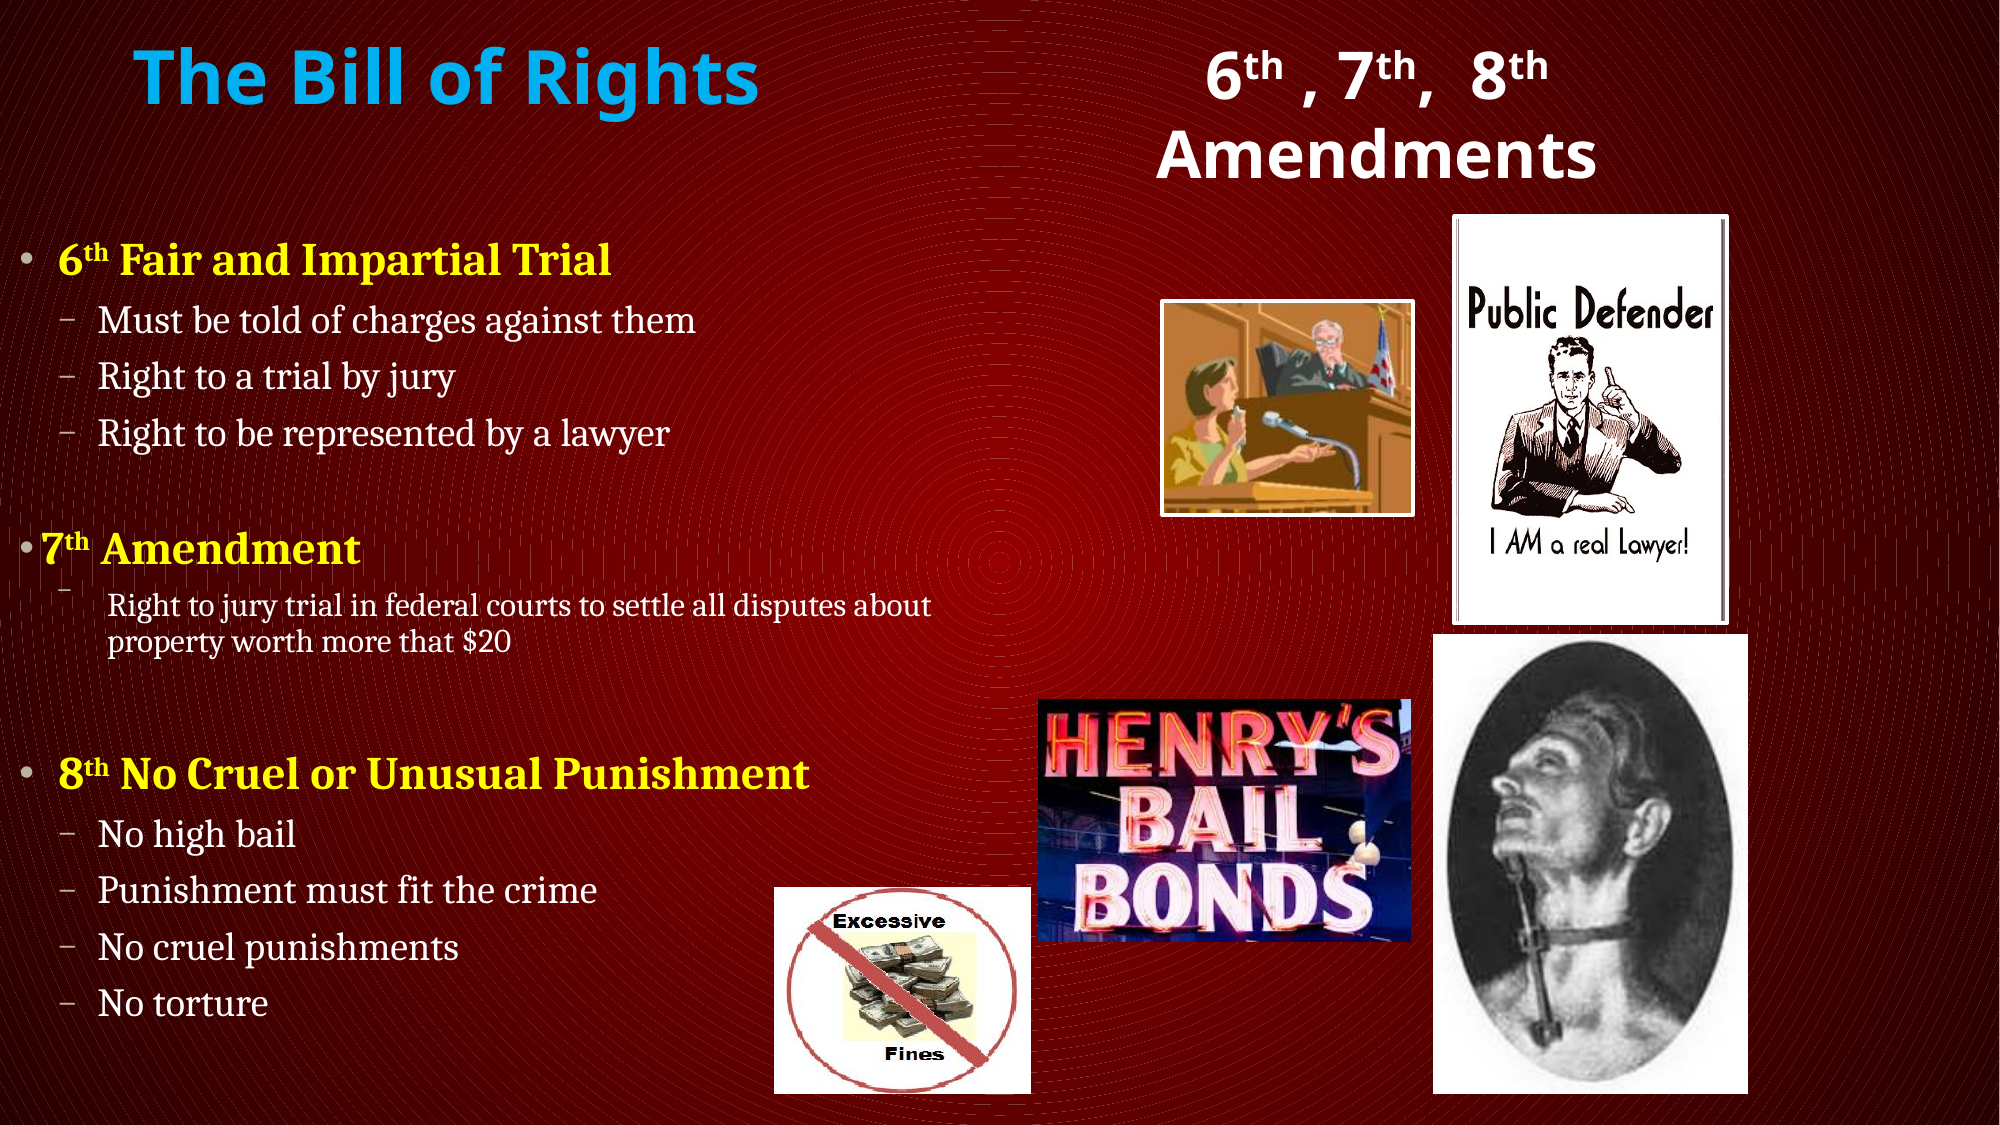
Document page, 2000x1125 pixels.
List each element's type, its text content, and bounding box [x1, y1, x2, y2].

text_box 6th , 7th, 8th Amendments [1030, 24, 1725, 200]
picture [1163, 302, 1412, 514]
picture [1455, 217, 1726, 622]
picture [1432, 634, 1749, 1095]
picture [774, 886, 1031, 1095]
text_box The Bill of Rights [12, 0, 882, 150]
picture [1038, 699, 1412, 943]
list 6th Fair and Impartial Trial Must be told of charges against them Right to a trial by jury Right to be represented by a lawyer 7th Amendment Right to jury trial in federal courts to settle all disputes about property worth more that $20 8th No Cruel or Unusual Punishment No high bail Punishment must fit the crime No cruel punishments No torture [0, 225, 1012, 1045]
